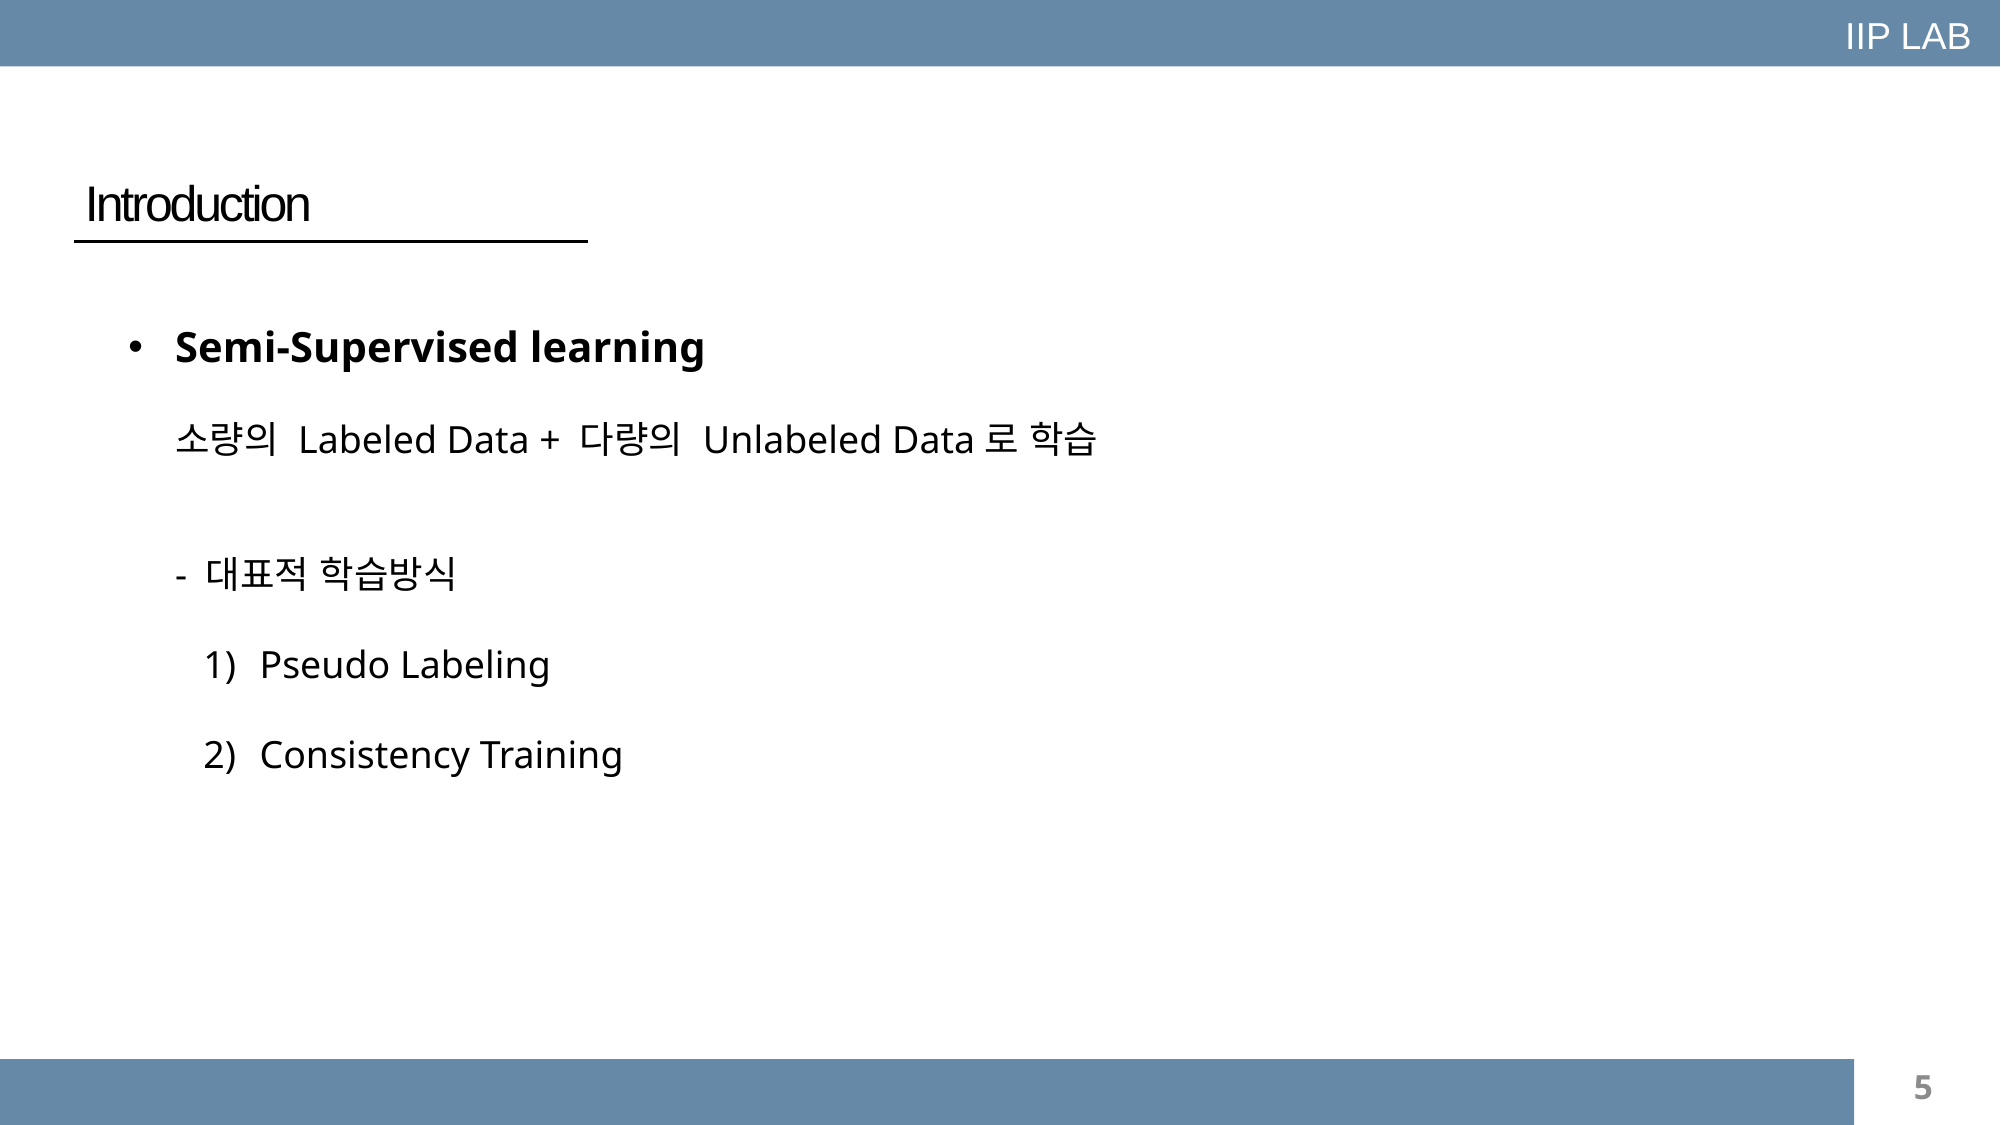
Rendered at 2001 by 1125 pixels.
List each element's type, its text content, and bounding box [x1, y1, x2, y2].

text_box [0, 0, 2000, 67]
slide_number 5 [1870, 1059, 1948, 1119]
text_box IIP LAB [1830, 4, 1987, 65]
text_box [0, 1058, 1855, 1125]
text_box Introduction [70, 164, 1196, 240]
text_box Semi-Supervised learning 소량의 Labeled Data + 다량의 Unlabeled Data로 학습 - 대표적 학습방식 Pseudo Labeling Consistency Training [113, 313, 1329, 784]
